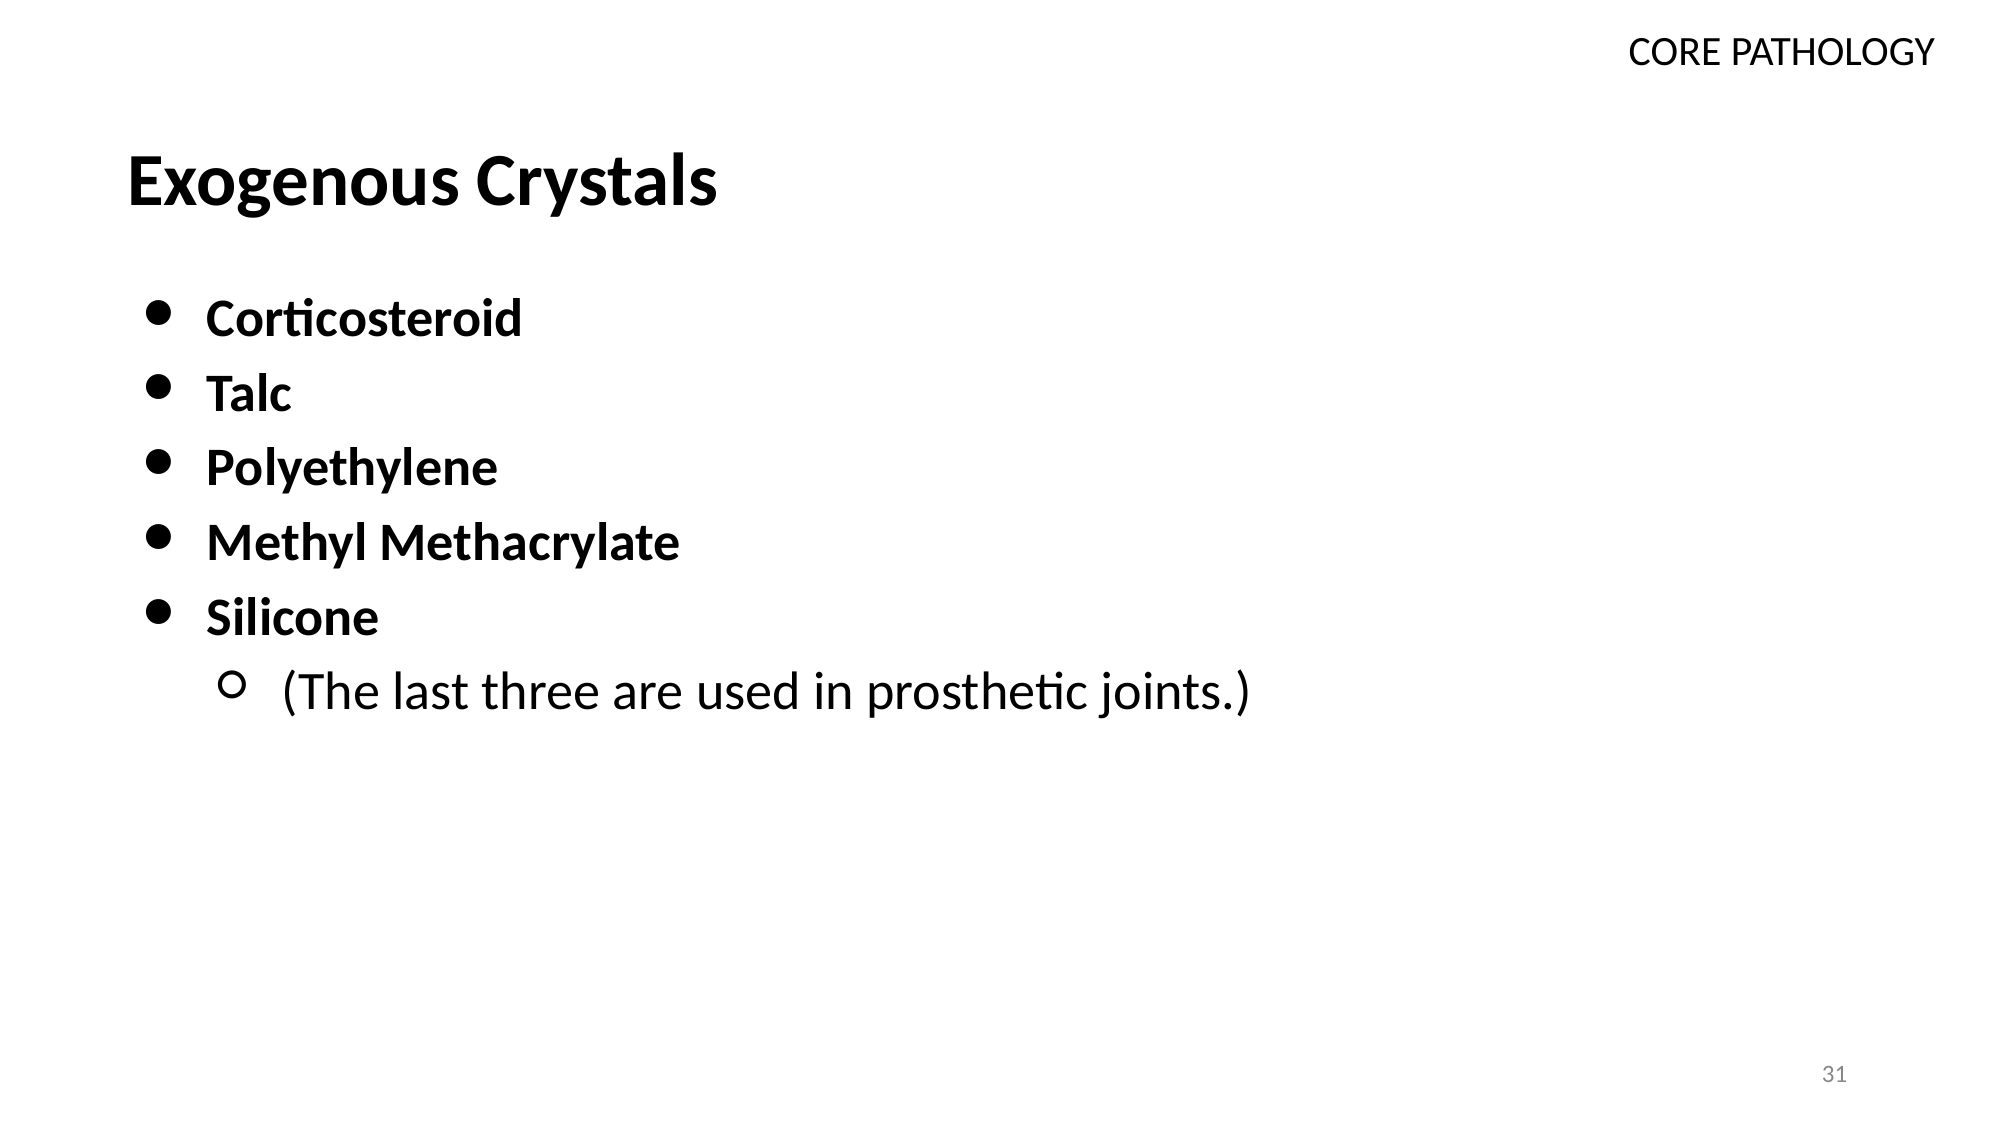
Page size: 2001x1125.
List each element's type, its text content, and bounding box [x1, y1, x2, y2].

text_box CORE PATHOLOGY [1429, 8, 1951, 146]
title Exogenous Crystals [112, 59, 1838, 278]
text_box Corticosteroid Talc Polyethylene Methyl Methacrylate Silicone (The last three are used in prosthetic joints.) [116, 264, 1881, 1100]
